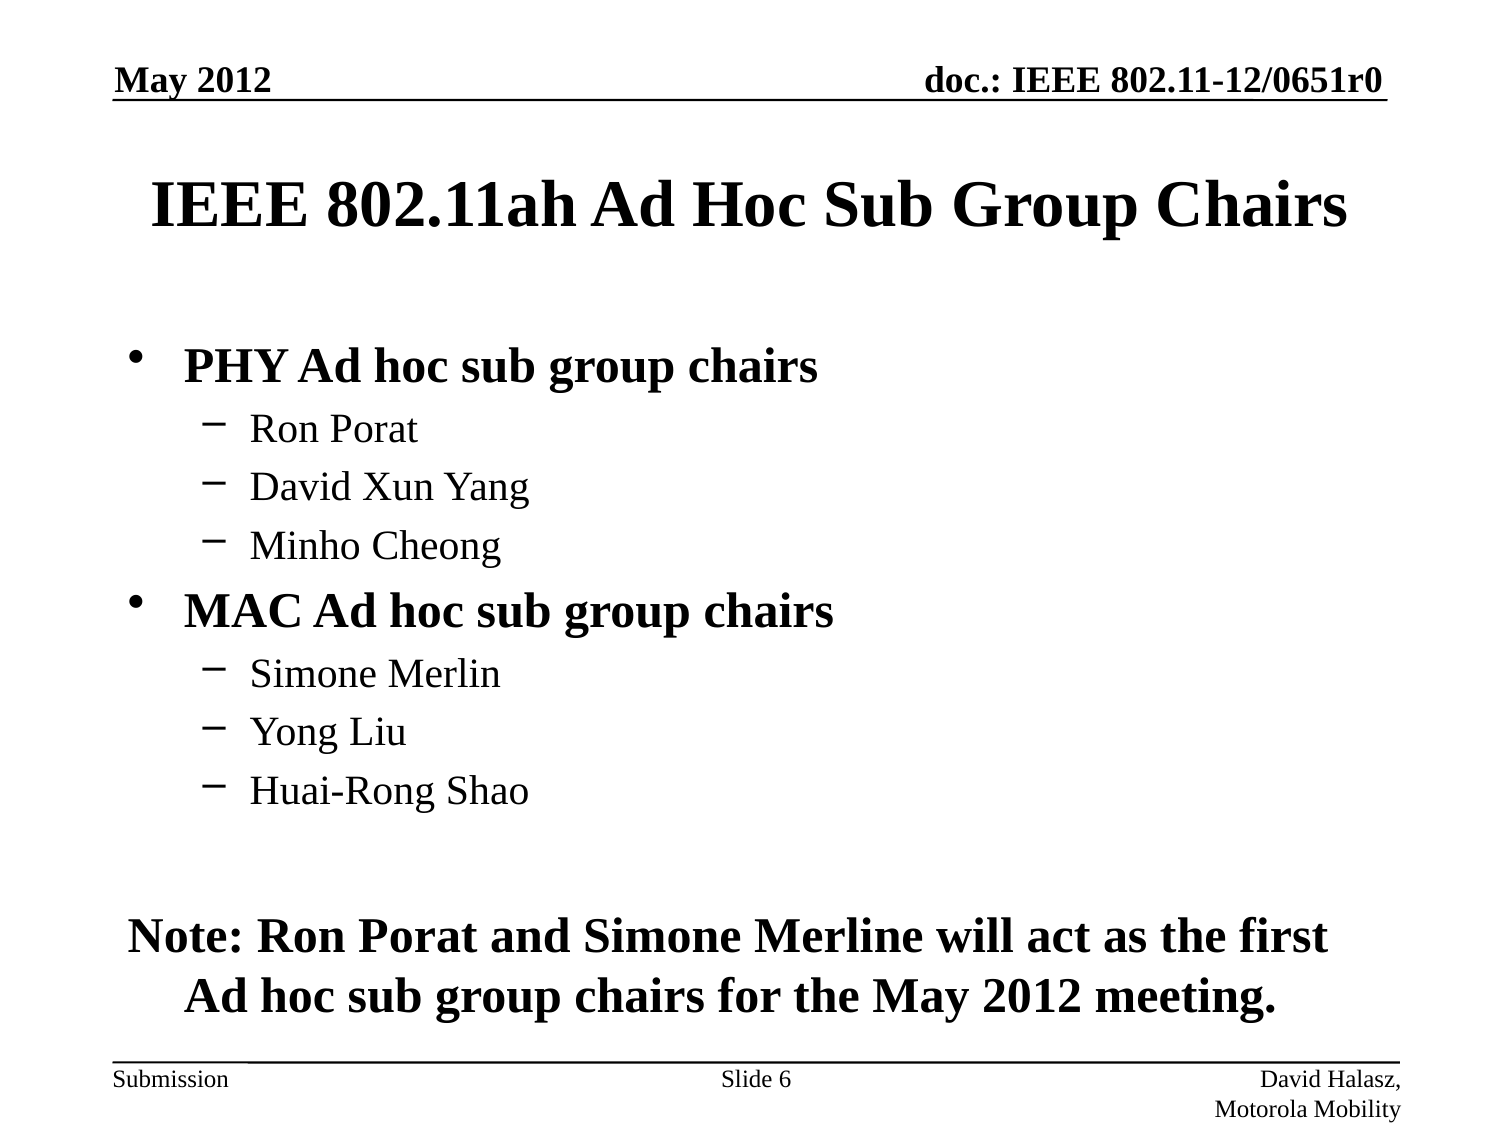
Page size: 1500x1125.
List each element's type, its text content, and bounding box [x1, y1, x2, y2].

list PHY Ad hoc sub group chairs Ron Porat David Xun Yang Minho Cheong MAC Ad hoc sub group chairs Simone Merlin Yong Liu Huai-Rong Shao Note: Ron Porat and Simone Merline will act as the first Ad hoc sub group chairs for the May 2012 meeting. [112, 324, 1388, 1001]
slide_number Slide 6 [712, 1061, 800, 1093]
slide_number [114, 54, 333, 101]
footer David Halasz, Motorola Mobility [1185, 1061, 1402, 1093]
title IEEE 802.11ah Ad Hoc Sub Group Chairs [112, 112, 1388, 288]
